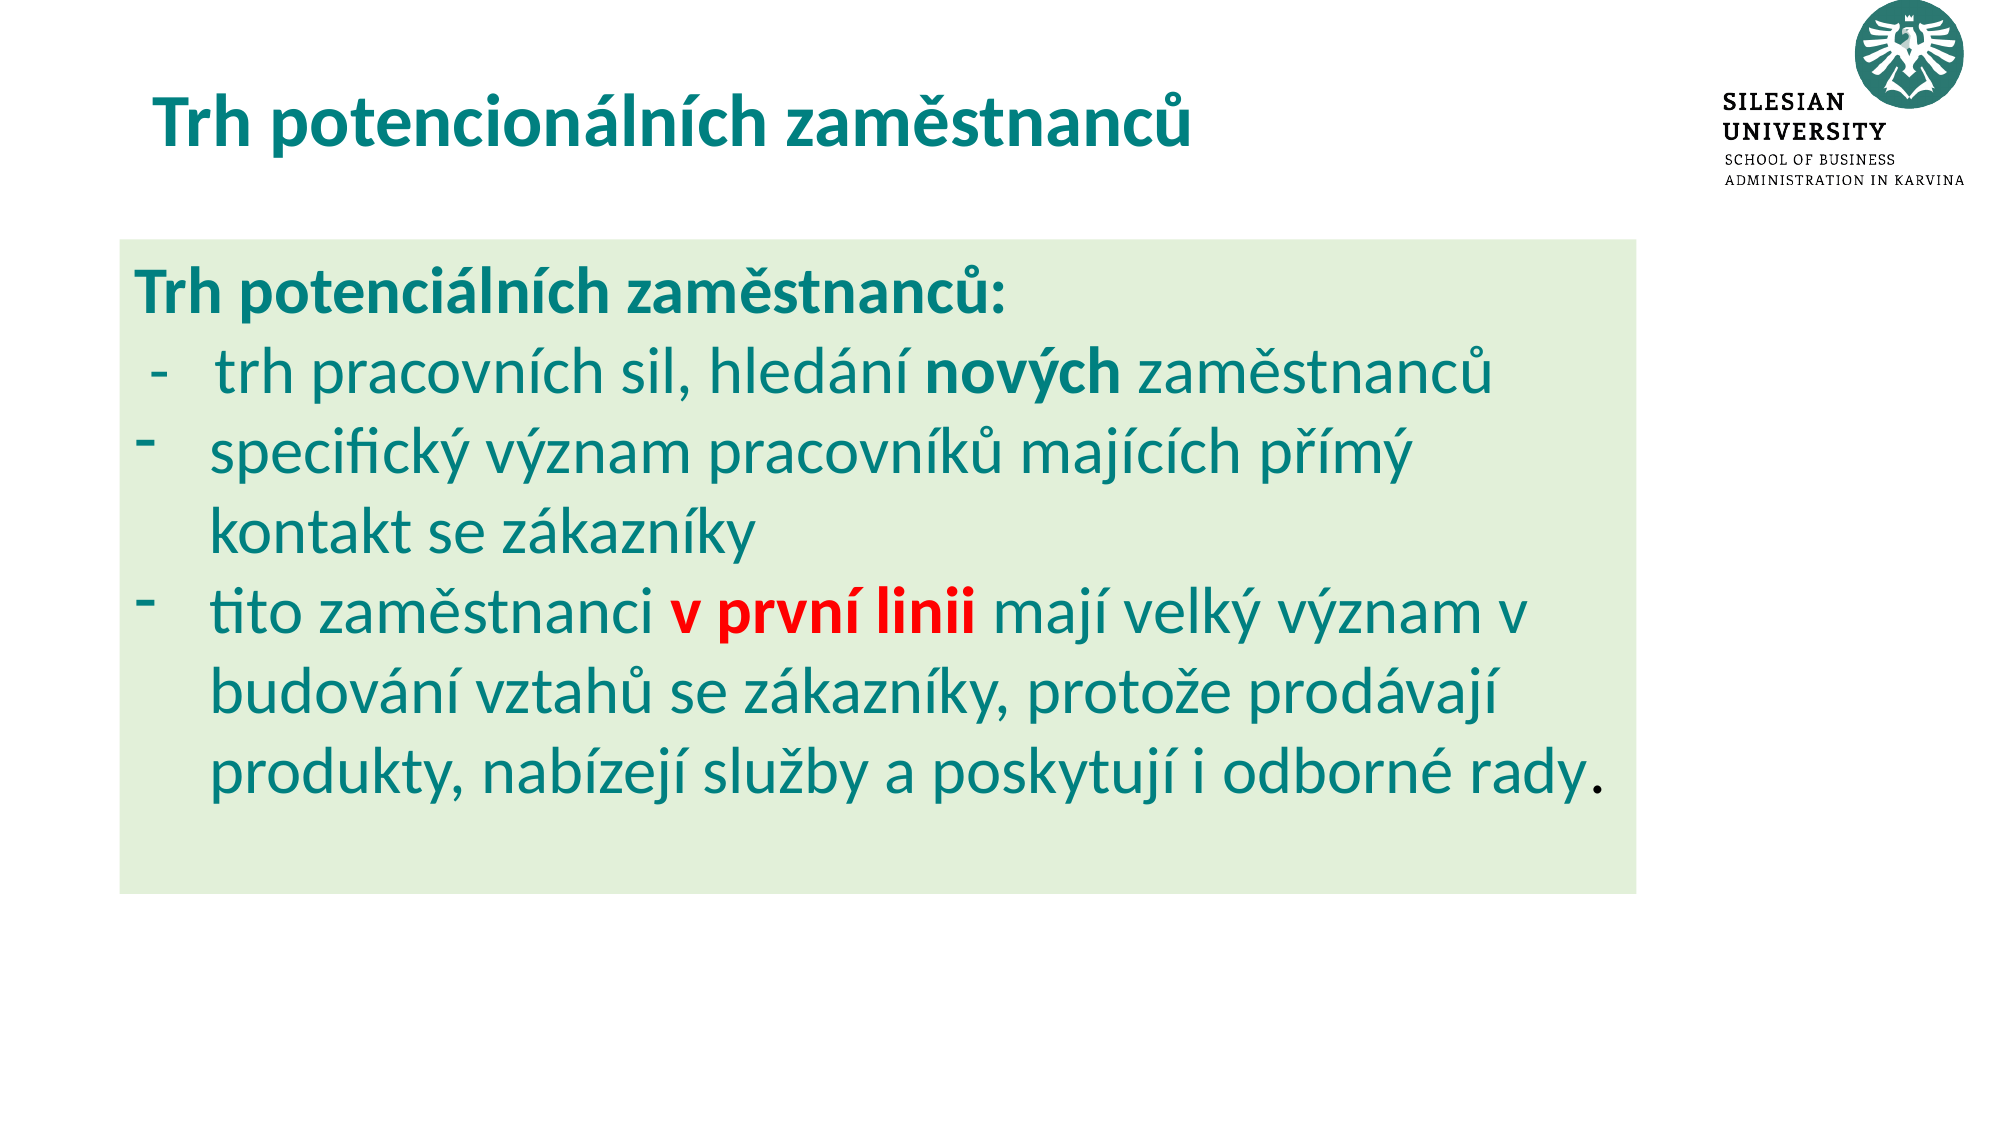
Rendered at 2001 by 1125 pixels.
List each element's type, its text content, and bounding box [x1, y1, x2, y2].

text_box Trh potenciálních zaměstnanců: - trh pracovních sil, hledání nových zaměstnanců specifický význam pracovníků majících přímý kontakt se zákazníky tito zaměstnanci v první linii mají velký význam v budování vztahů se zákazníky, protože prodávají produkty, nabízejí služby a poskytují i odborné rady. [119, 239, 1637, 894]
title Trh potencionálních zaměstnanců [137, 59, 1355, 185]
picture [1723, 0, 1964, 185]
